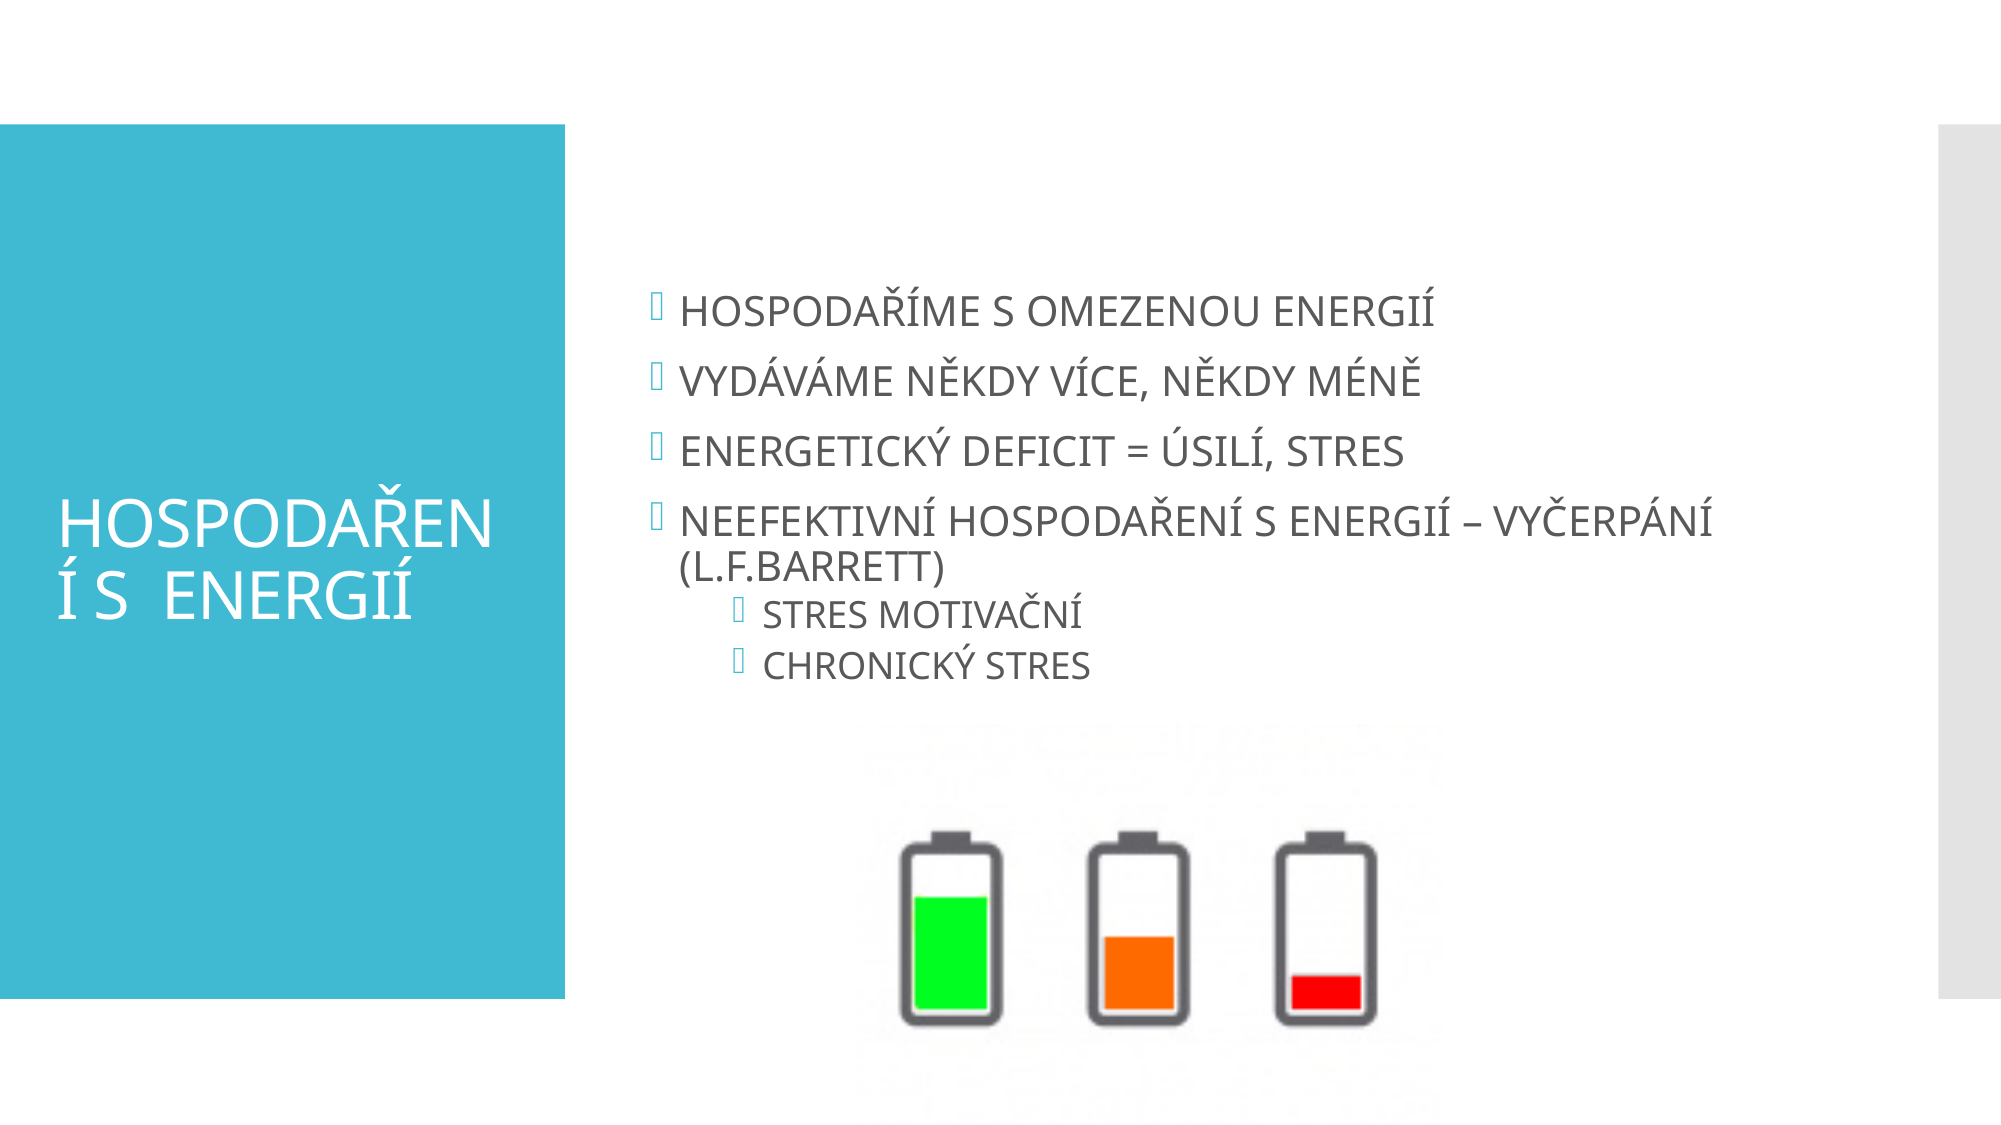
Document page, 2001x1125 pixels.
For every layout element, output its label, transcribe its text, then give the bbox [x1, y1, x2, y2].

list HOSPODAŘÍME S OMEZENOU ENERGIÍ VYDÁVÁME NĚKDY VÍCE, NĚKDY MÉNĚ ENERGETICKÝ DEFICIT = ÚSILÍ, STRES NEEFEKTIVNÍ HOSPODAŘENÍ S ENERGIÍ – VYČERPÁNÍ (L.F.BARRETT) STRES MOTIVAČNÍ CHRONICKÝ STRES [634, 141, 1835, 982]
title HOSPODAŘENÍ S ENERGIÍ [41, 184, 525, 940]
picture [856, 724, 1444, 1125]
